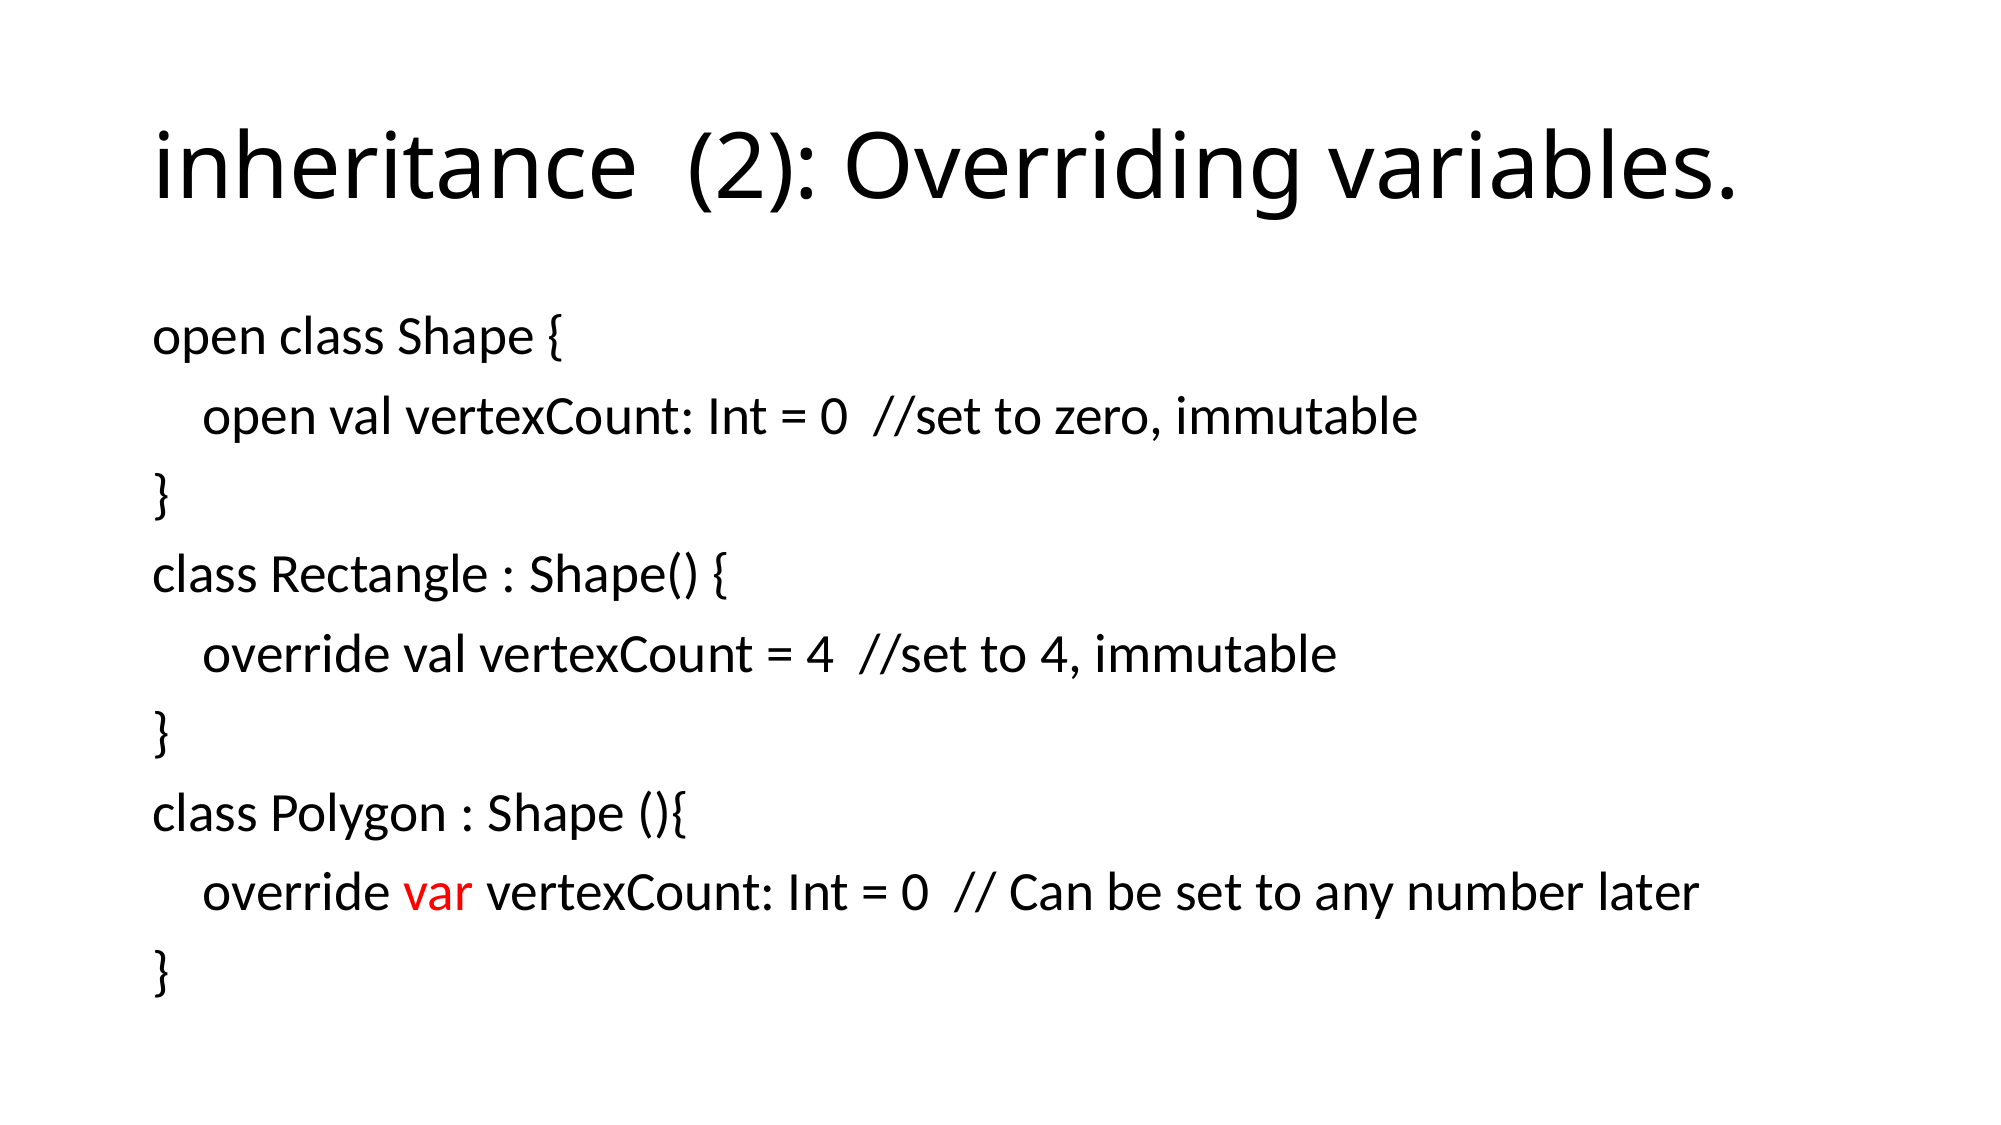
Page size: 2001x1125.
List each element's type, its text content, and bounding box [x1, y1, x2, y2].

list open class Shape { open val vertexCount: Int = 0 //set to zero, immutable } class Rectangle : Shape() { override val vertexCount = 4 //set to 4, immutable } class Polygon : Shape (){ override var vertexCount: Int = 0 // Can be set to any number later } [137, 299, 1863, 1014]
title inheritance (2): Overriding variables. [137, 59, 1863, 278]
